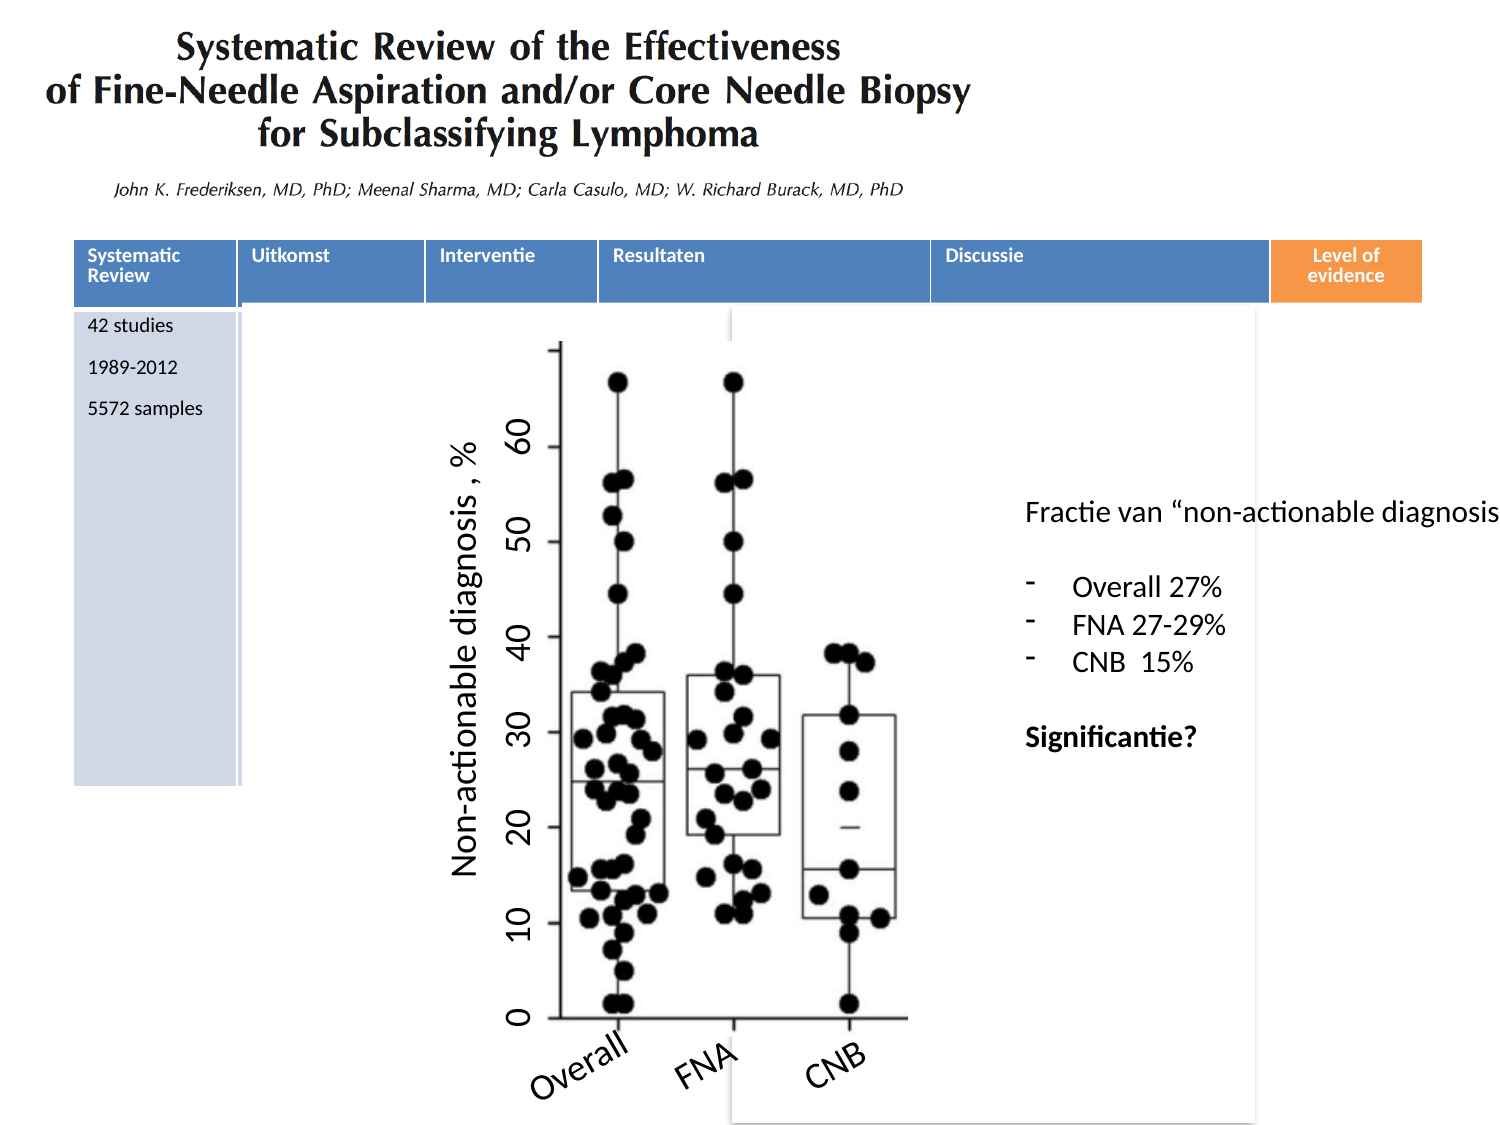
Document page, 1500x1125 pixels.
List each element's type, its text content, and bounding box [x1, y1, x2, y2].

text_box [240, 301, 1473, 907]
table_header Level of evidence [1271, 240, 1422, 301]
table_cell 42 studies 1989-2012 5572 samples [74, 312, 236, 786]
table_header Interventie [426, 240, 597, 301]
table_header Systematic Review [74, 240, 236, 307]
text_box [430, 306, 1500, 1123]
table_header Resultaten [599, 240, 930, 301]
picture [0, 18, 1034, 212]
table_header Uitkomst [238, 240, 424, 307]
table_header Discussie [931, 240, 1269, 301]
